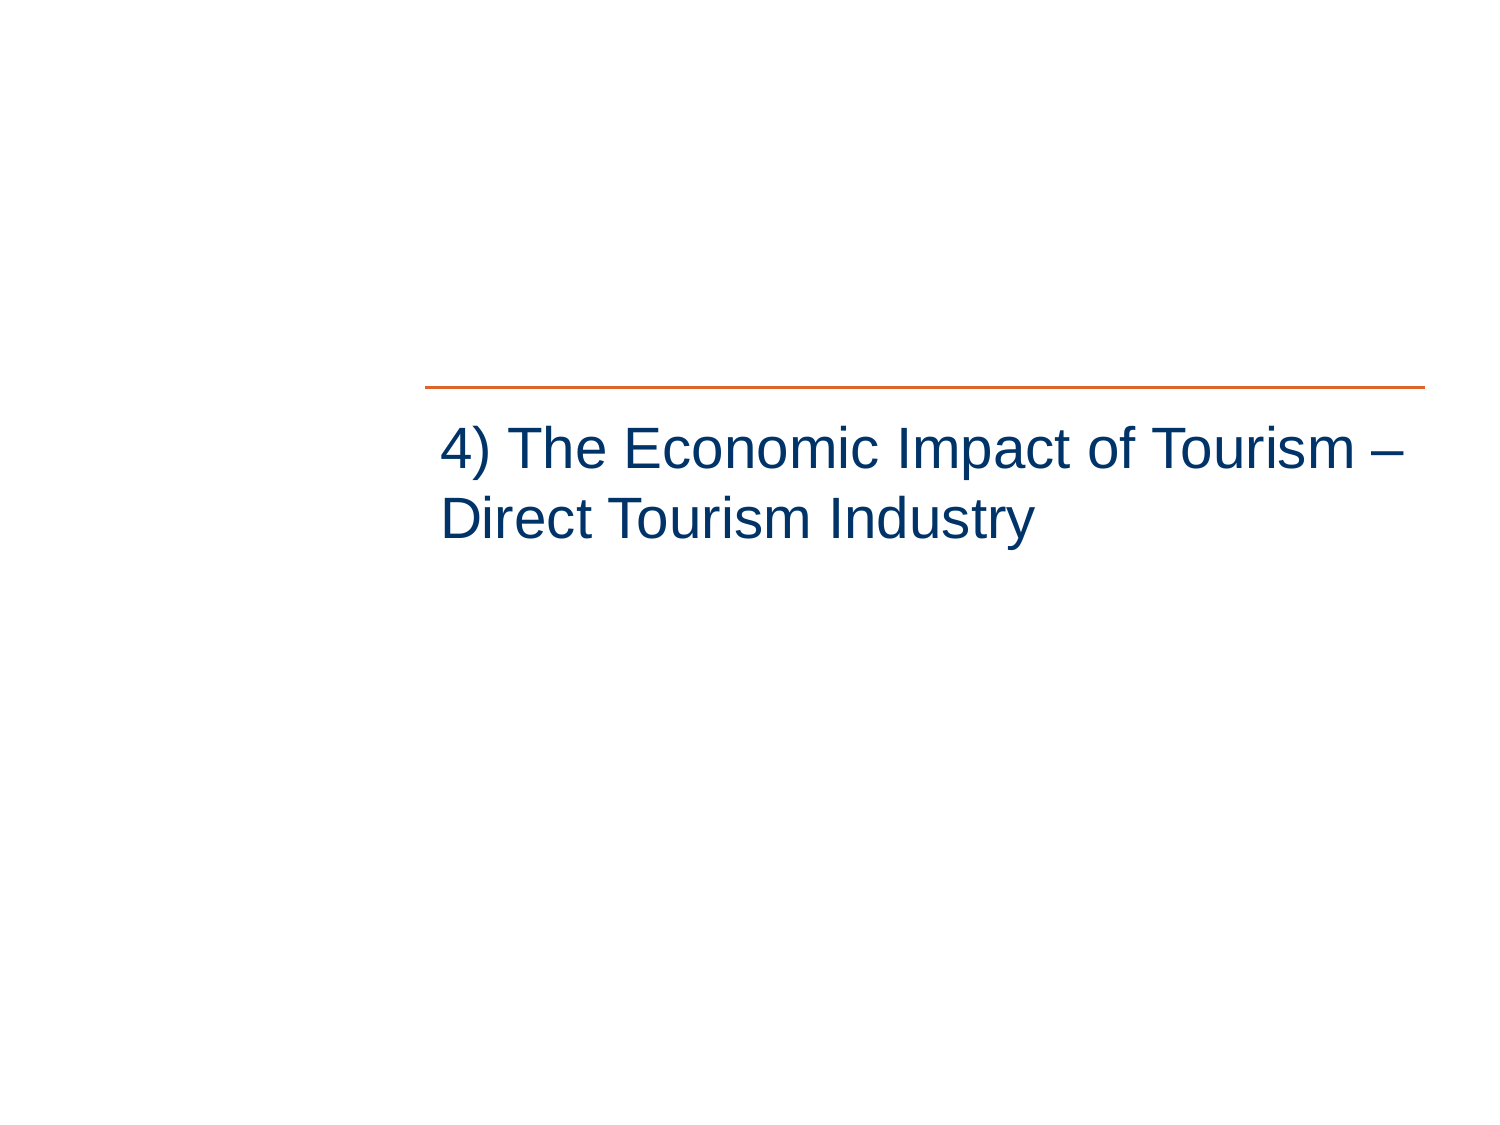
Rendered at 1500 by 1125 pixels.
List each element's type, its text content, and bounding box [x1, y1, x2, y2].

title 4) The Economic Impact of Tourism – Direct Tourism Industry [425, 387, 1425, 573]
